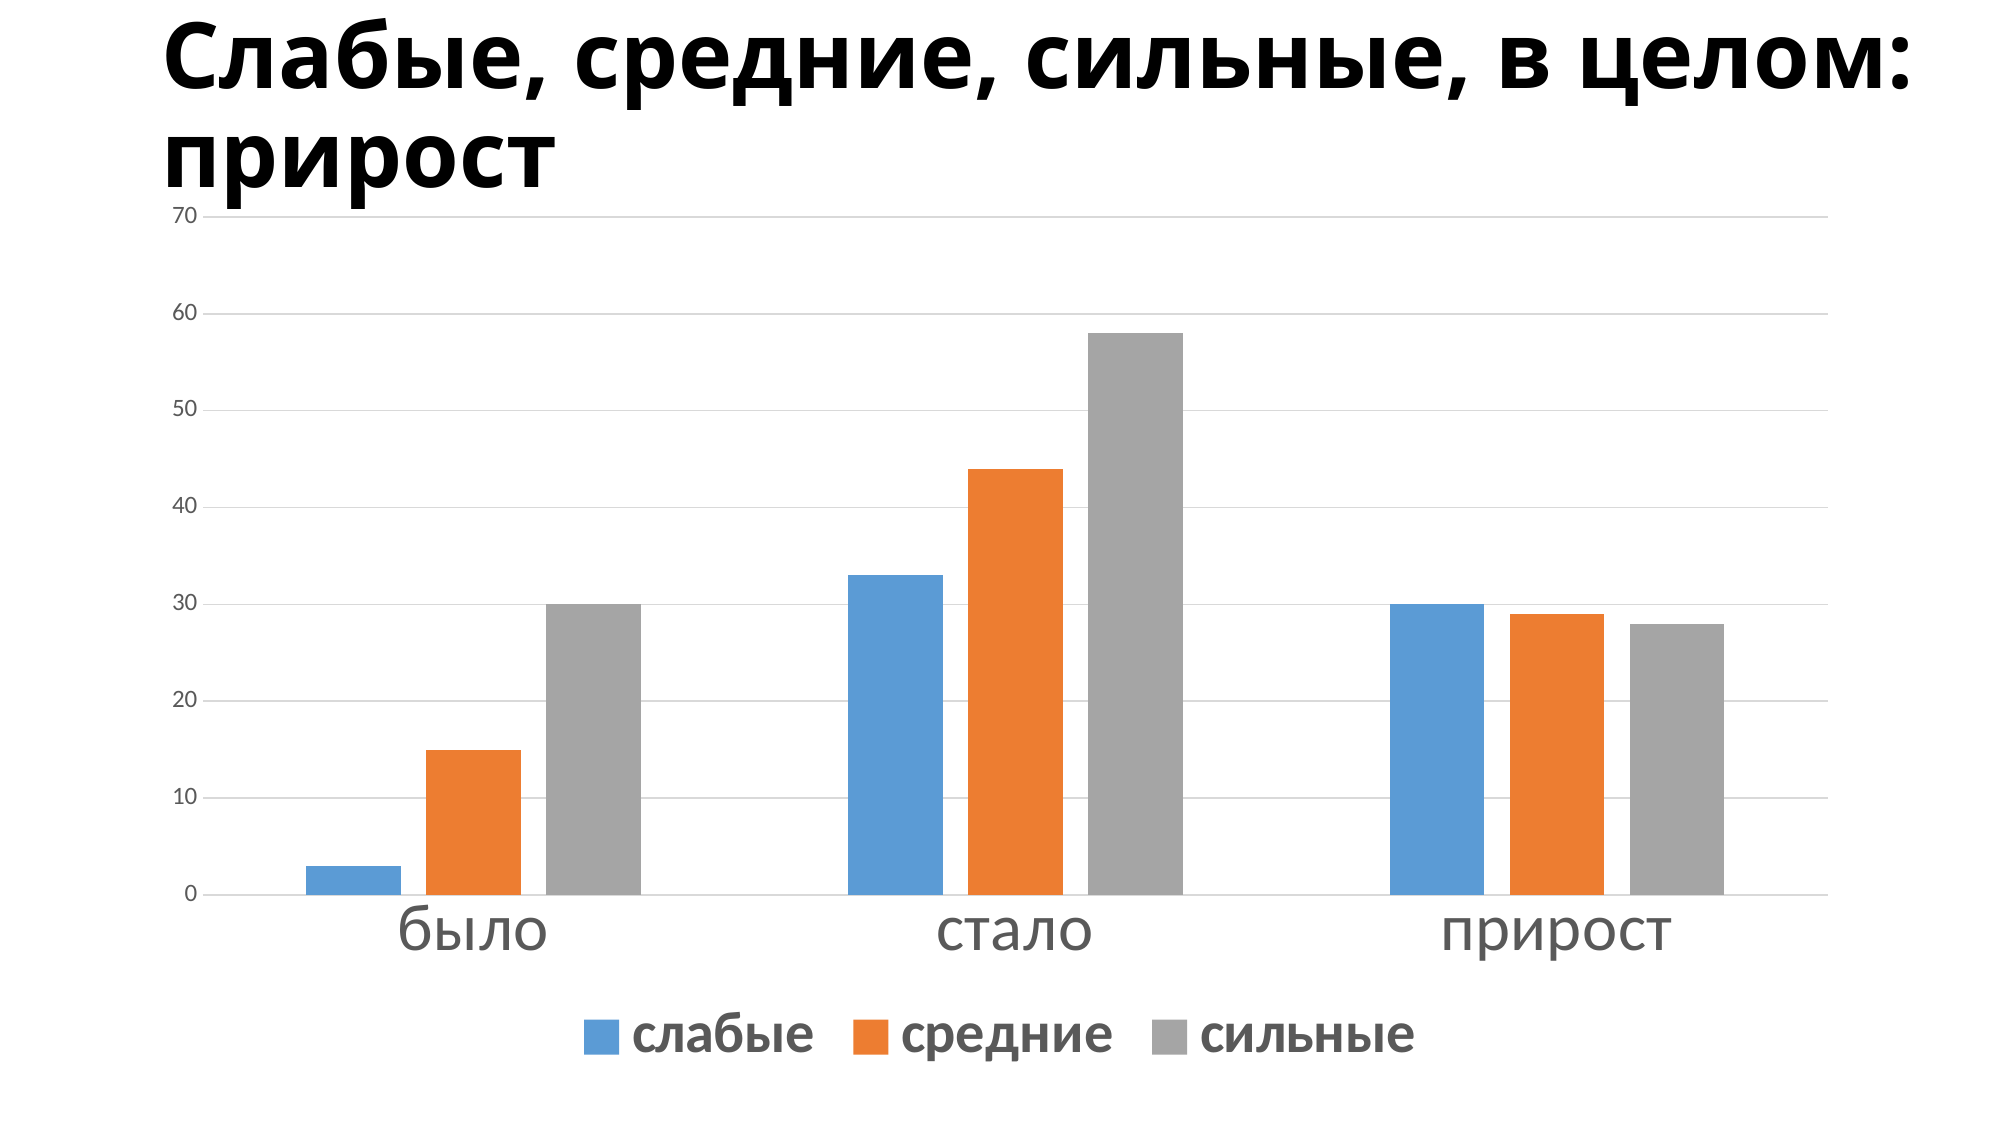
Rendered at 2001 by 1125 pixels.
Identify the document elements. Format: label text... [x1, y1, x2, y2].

title Слабые, средние, сильные, в целом: прирост [146, 0, 1945, 218]
chart [137, 186, 1863, 1078]
